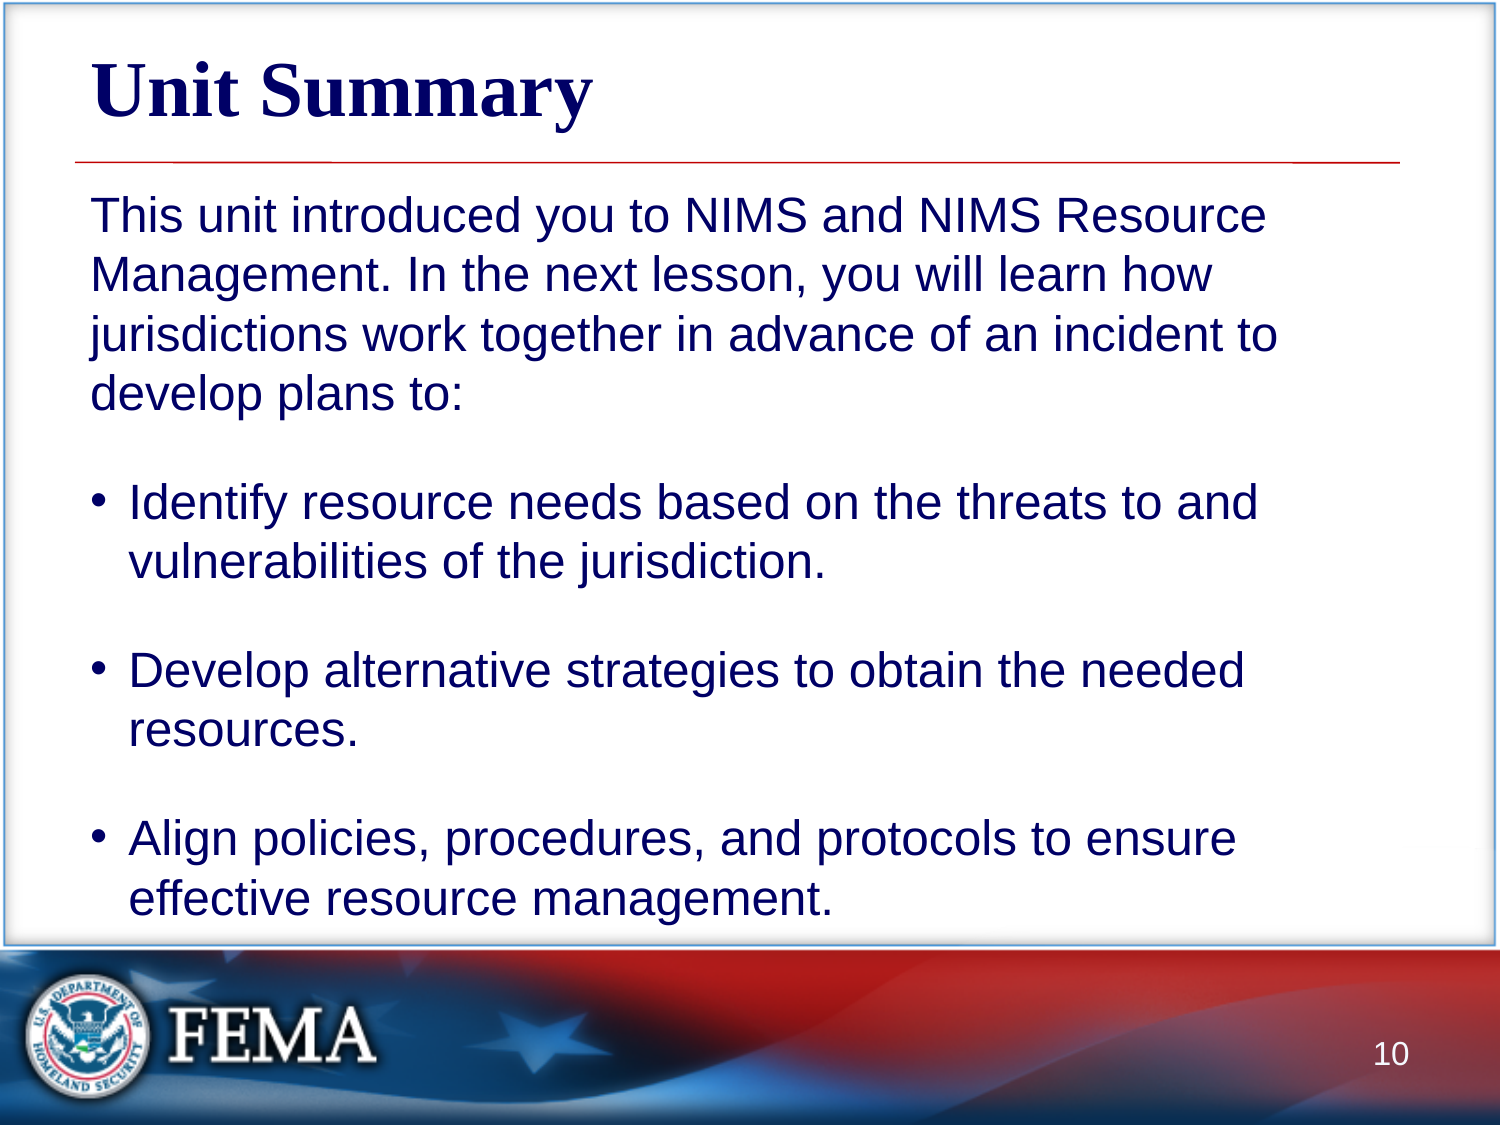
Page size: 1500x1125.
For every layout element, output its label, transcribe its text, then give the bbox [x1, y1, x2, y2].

picture [0, 0, 1500, 1125]
slide_number 10 [1074, 1024, 1425, 1103]
list This unit introduced you to NIMS and NIMS Resource Management. In the next lesson, you will learn how jurisdictions work together in advance of an incident to develop plans to: Identify resource needs based on the threats to and vulnerabilities of the jurisdiction. Develop alternative strategies to obtain the needed resources. Align policies, procedures, and protocols to ensure effective resource management. [75, 175, 1425, 938]
title Unit Summary [75, 32, 1425, 138]
